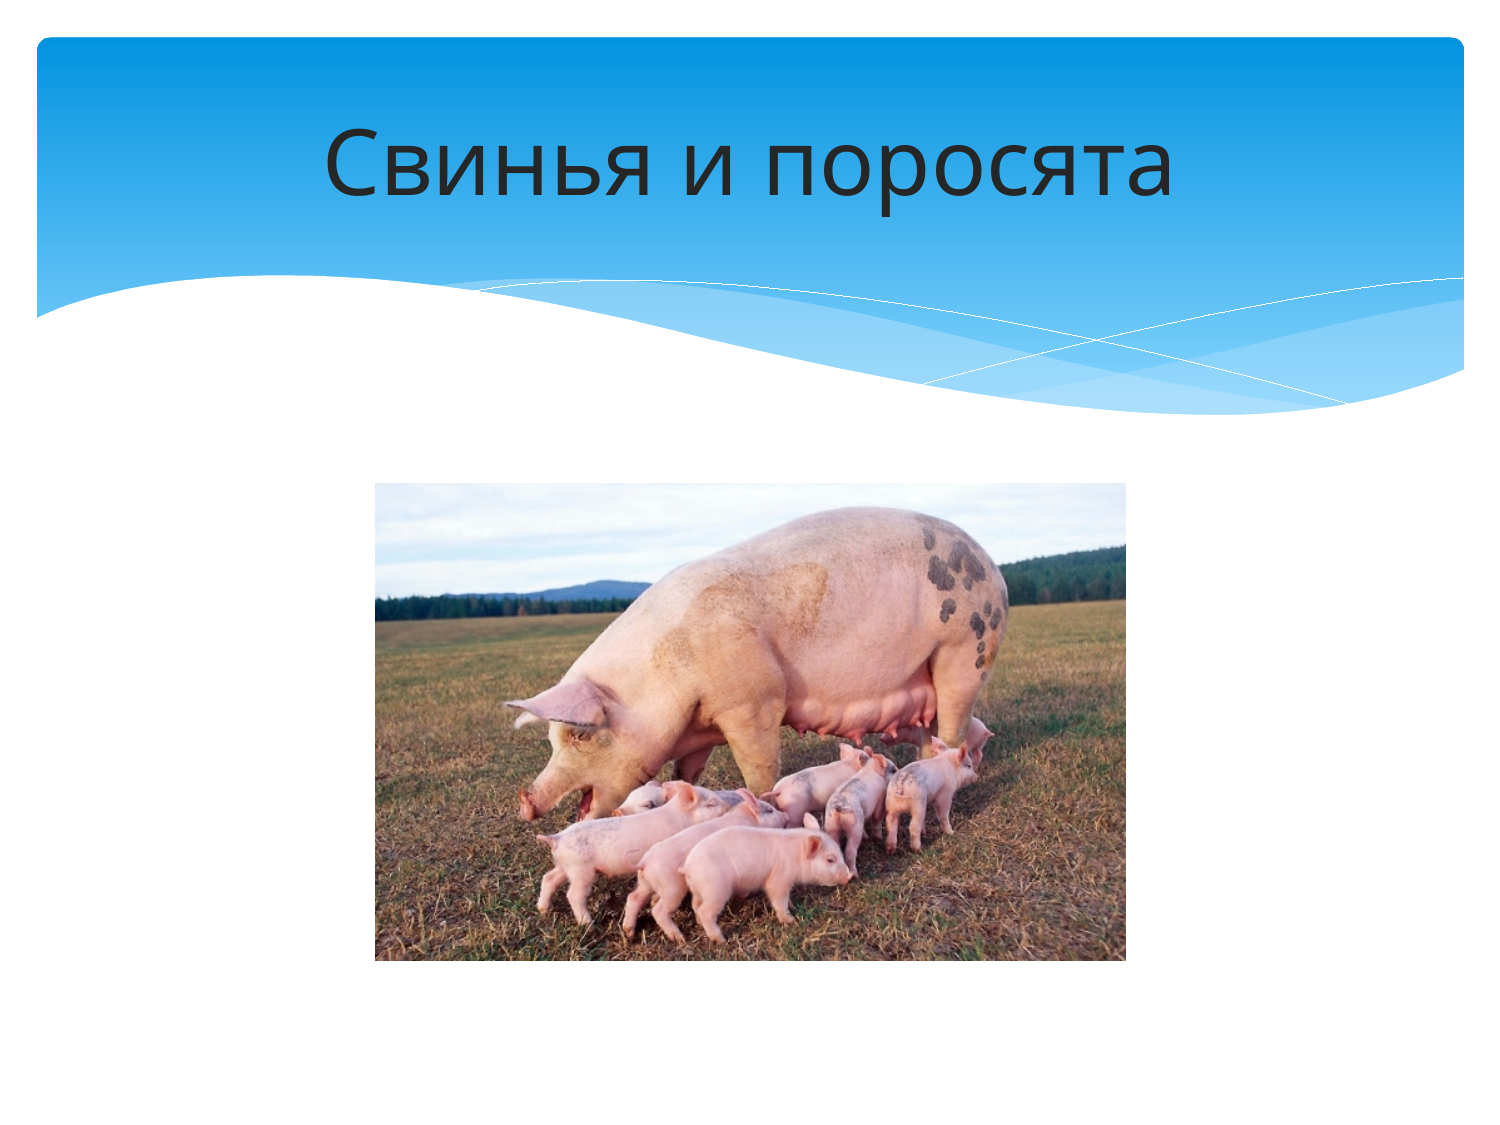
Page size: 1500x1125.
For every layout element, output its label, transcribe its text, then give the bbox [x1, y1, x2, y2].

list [375, 482, 1126, 961]
title Свинья и поросята [75, 55, 1425, 261]
